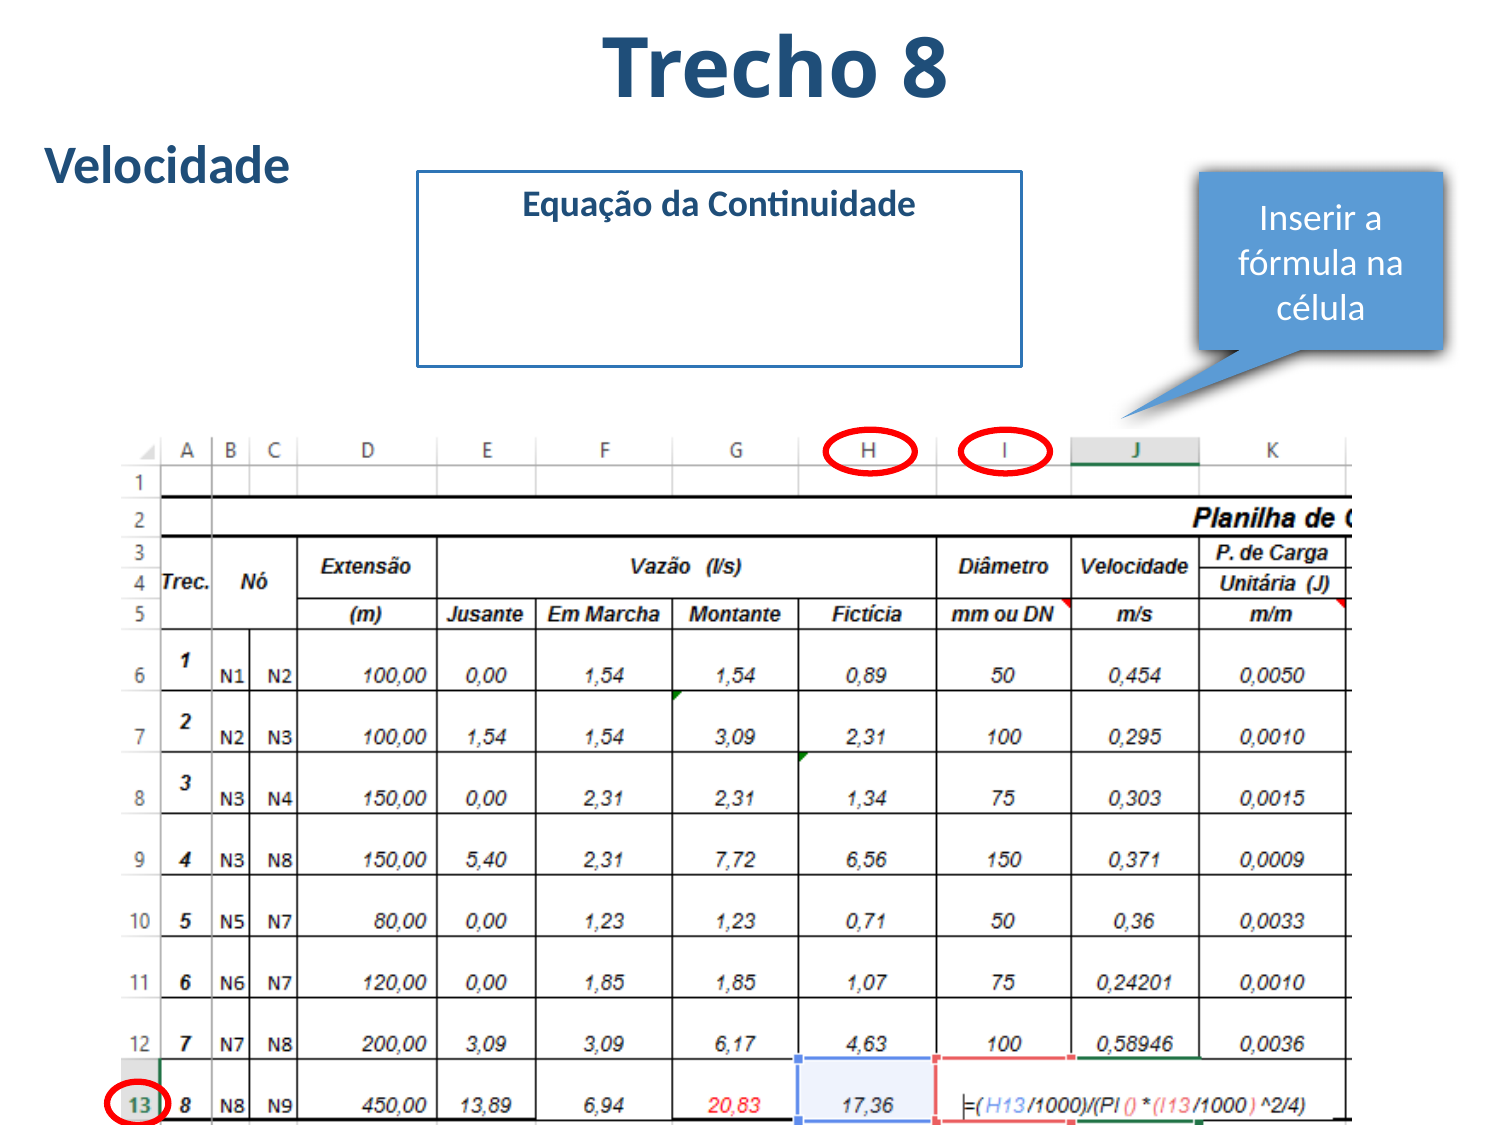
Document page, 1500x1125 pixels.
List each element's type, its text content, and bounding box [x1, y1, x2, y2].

text_box Velocidade [29, 122, 1443, 202]
title Trecho 8 [137, 0, 1413, 122]
picture [120, 429, 1352, 1125]
text_box Inserir a fórmula na célula [1120, 170, 1445, 420]
text_box [106, 1084, 120, 1123]
